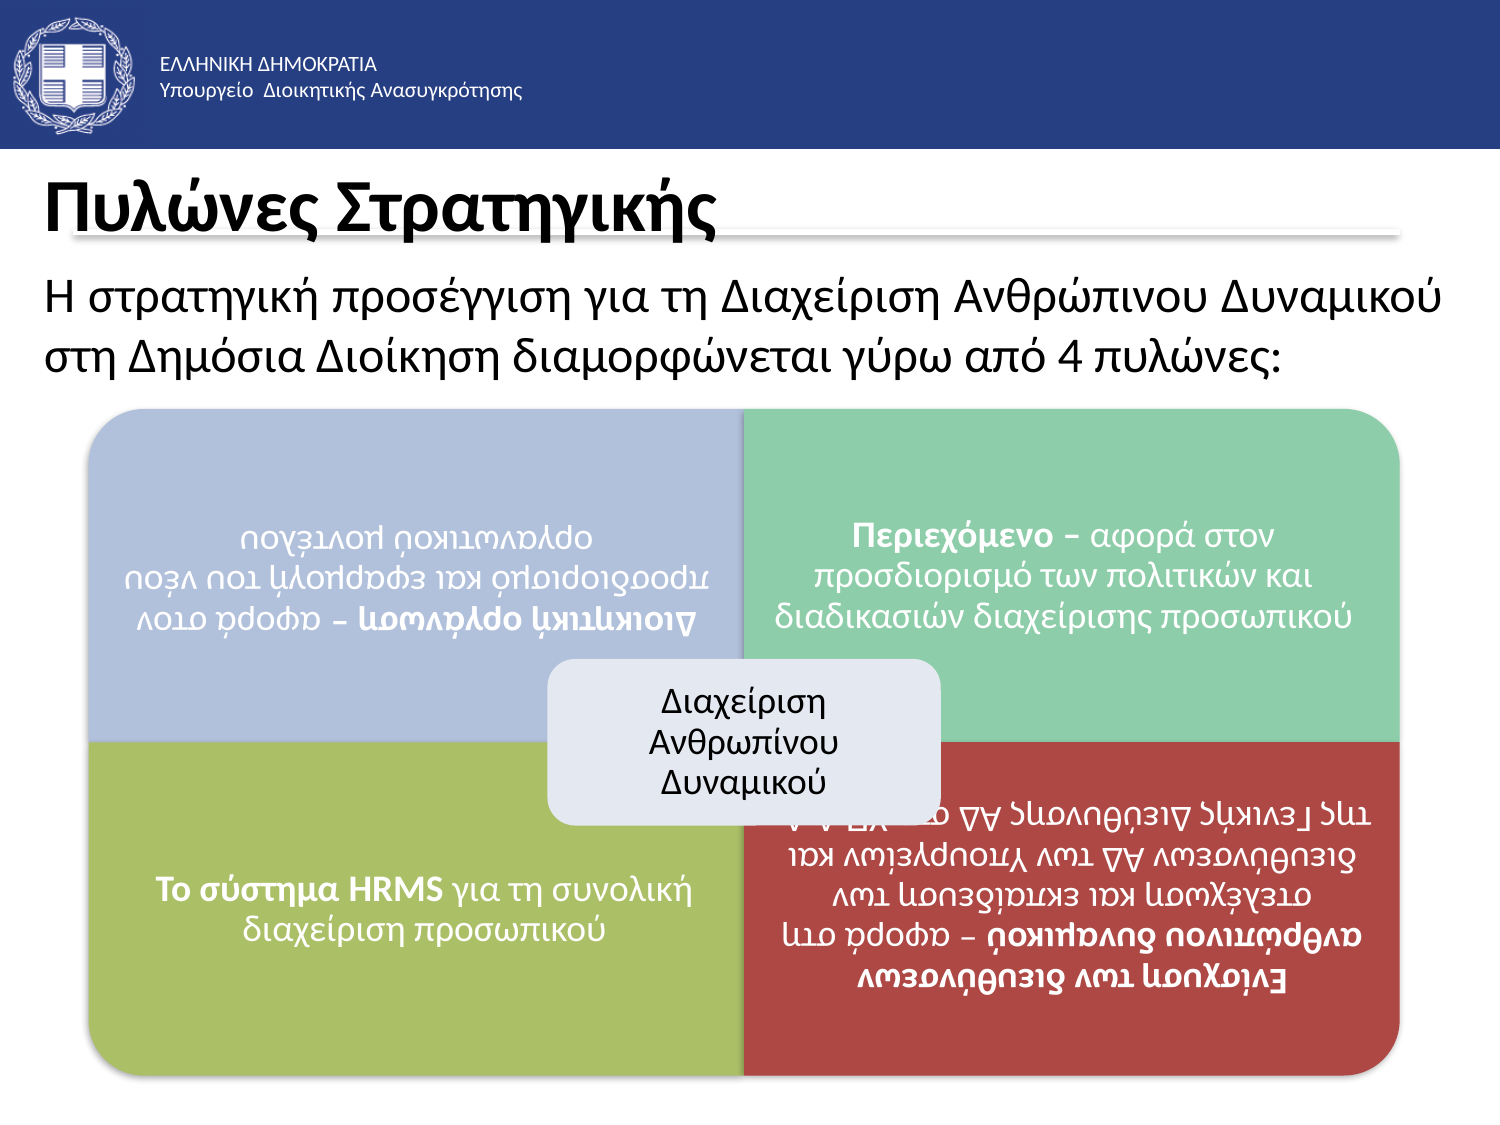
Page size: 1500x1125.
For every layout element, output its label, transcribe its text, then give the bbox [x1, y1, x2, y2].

list Η στρατηγική προσέγγιση για τη Διαχείριση Ανθρώπινου Δυναμικού στη Δημόσια Διοίκηση διαμορφώνεται γύρω από 4 πυλώνες: [29, 255, 1459, 421]
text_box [88, 408, 1400, 1076]
title Πυλώνες Στρατηγικής [29, 149, 1380, 255]
picture [0, 6, 146, 148]
